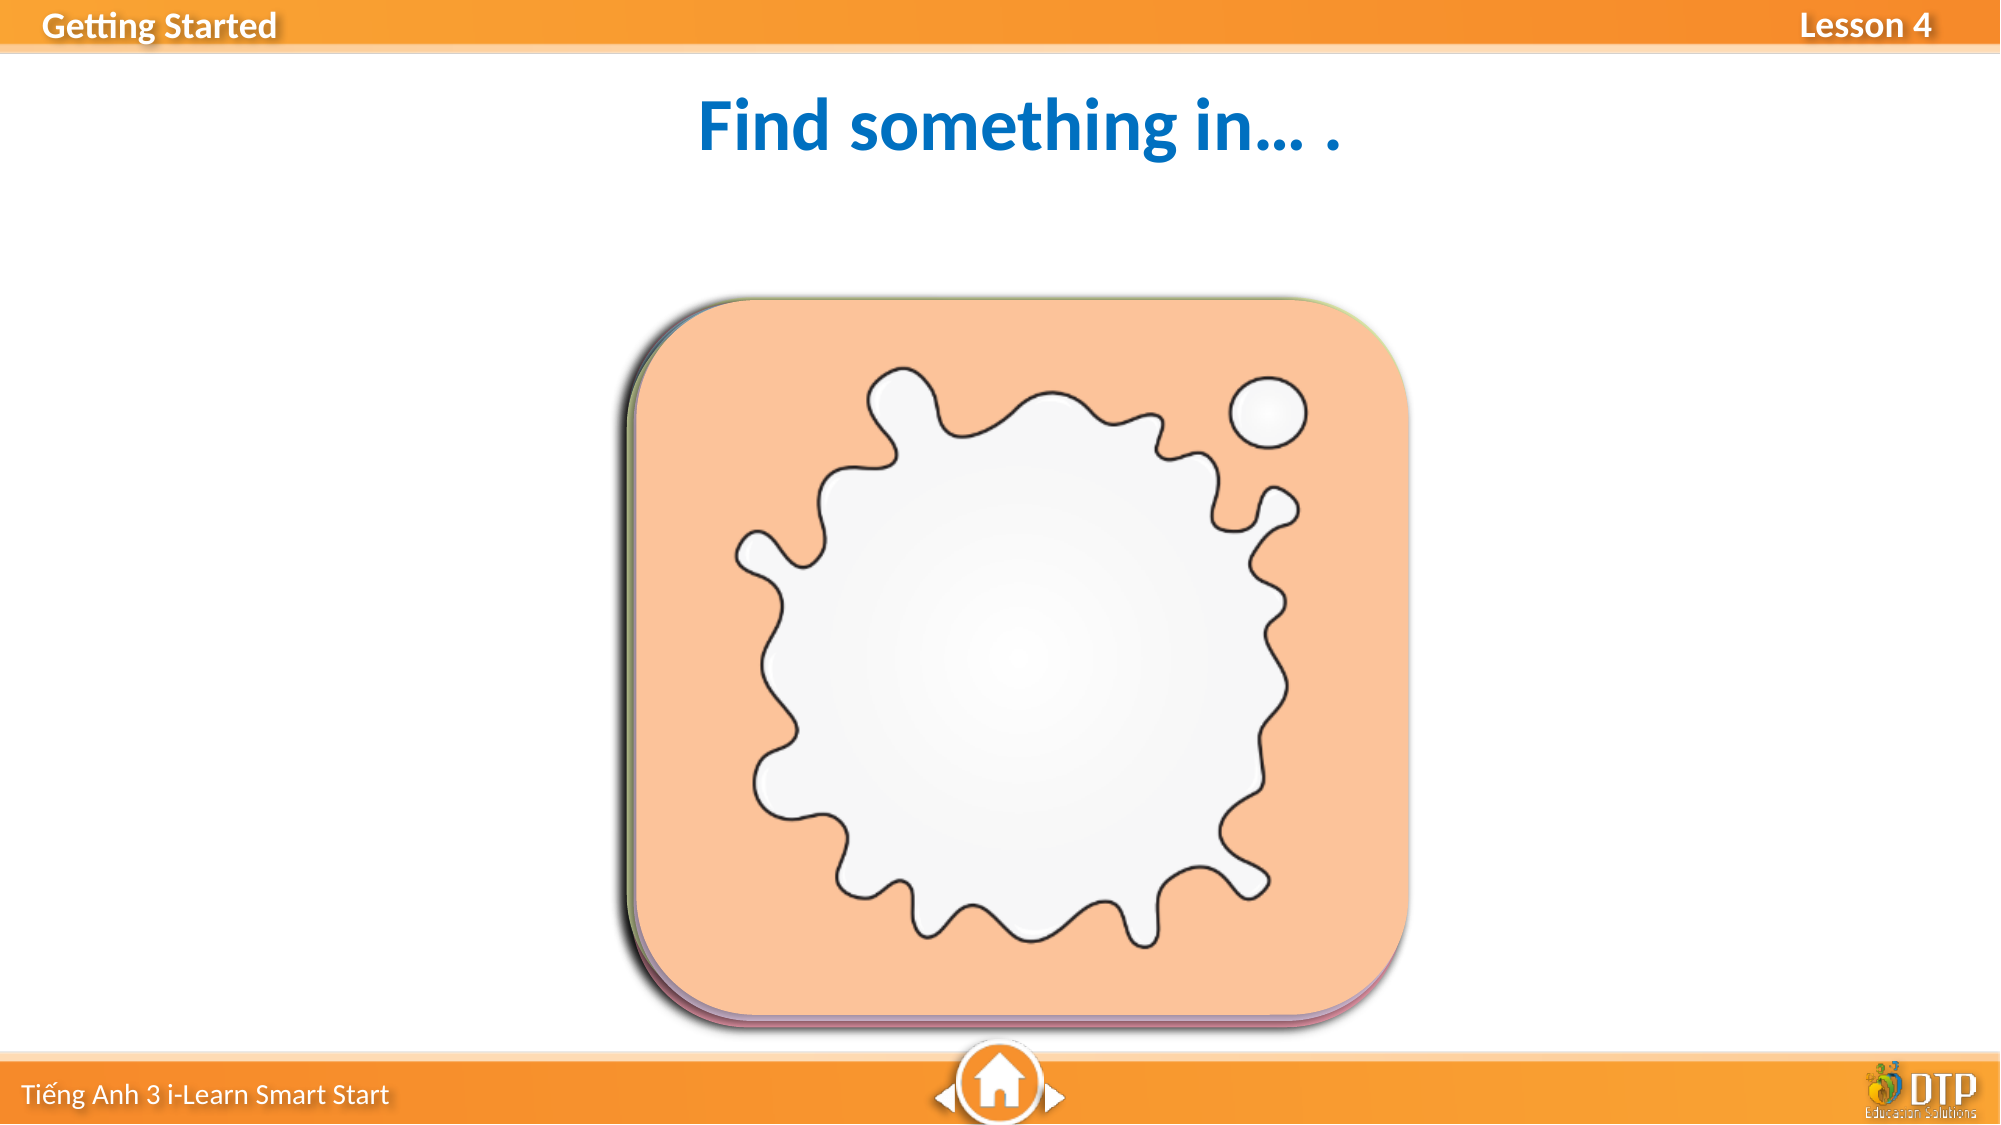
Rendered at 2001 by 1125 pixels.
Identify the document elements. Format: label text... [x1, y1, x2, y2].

picture [0, 0, 2000, 1125]
text_box Find something in… . [668, 68, 1375, 173]
